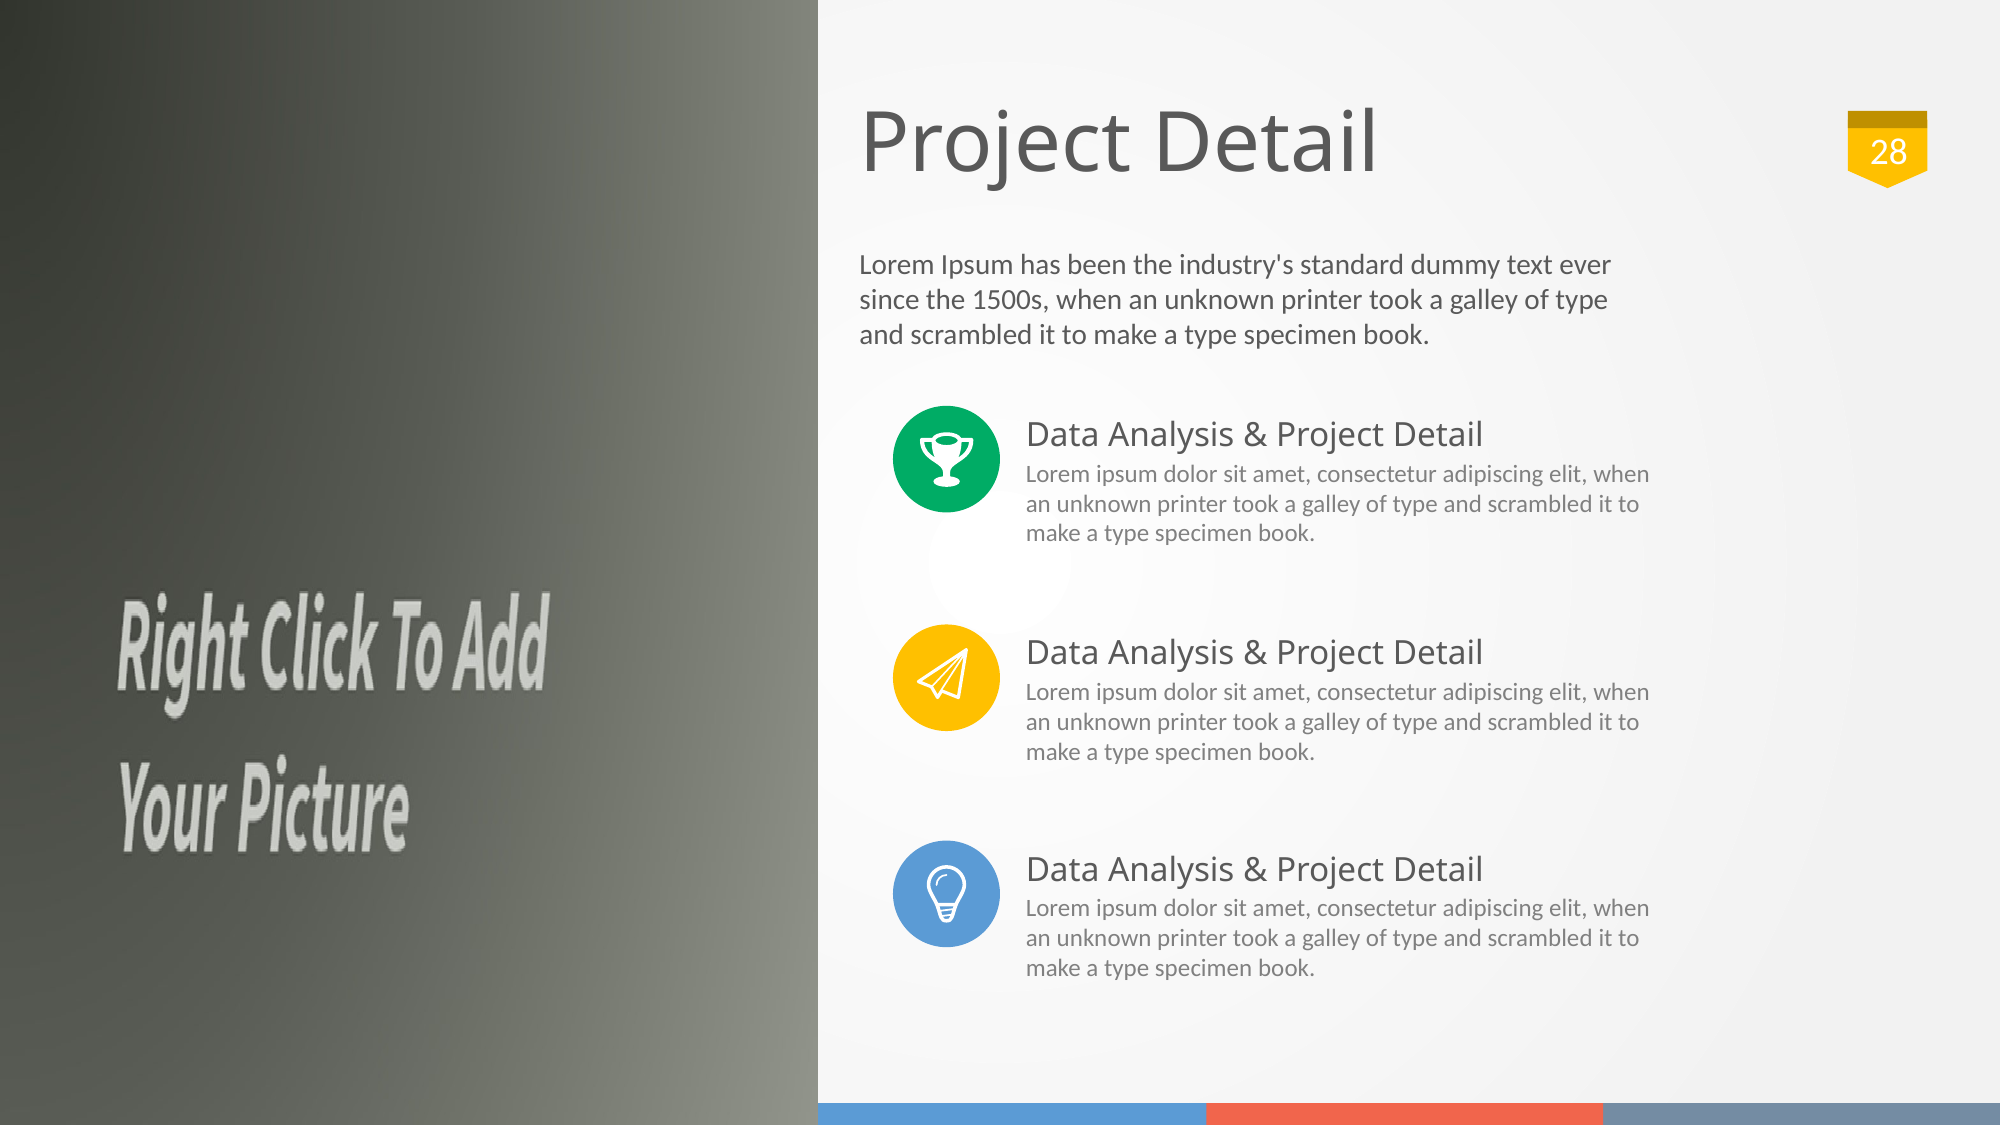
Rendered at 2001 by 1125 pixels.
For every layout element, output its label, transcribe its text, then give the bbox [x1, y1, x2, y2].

slide_number 28 [1843, 110, 1935, 189]
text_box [1011, 624, 1798, 775]
title Project Detail [844, 84, 1886, 206]
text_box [1011, 840, 1798, 991]
text_box [0, 0, 818, 1125]
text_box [1011, 405, 1798, 556]
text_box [892, 624, 1000, 732]
text_box Lorem Ipsum has been the industry's standard dummy text ever since the 1500s, when an unknown printer took a galley of type and scrambled it to make a type specimen book. [844, 238, 1653, 358]
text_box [892, 405, 1000, 513]
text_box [892, 840, 1000, 948]
